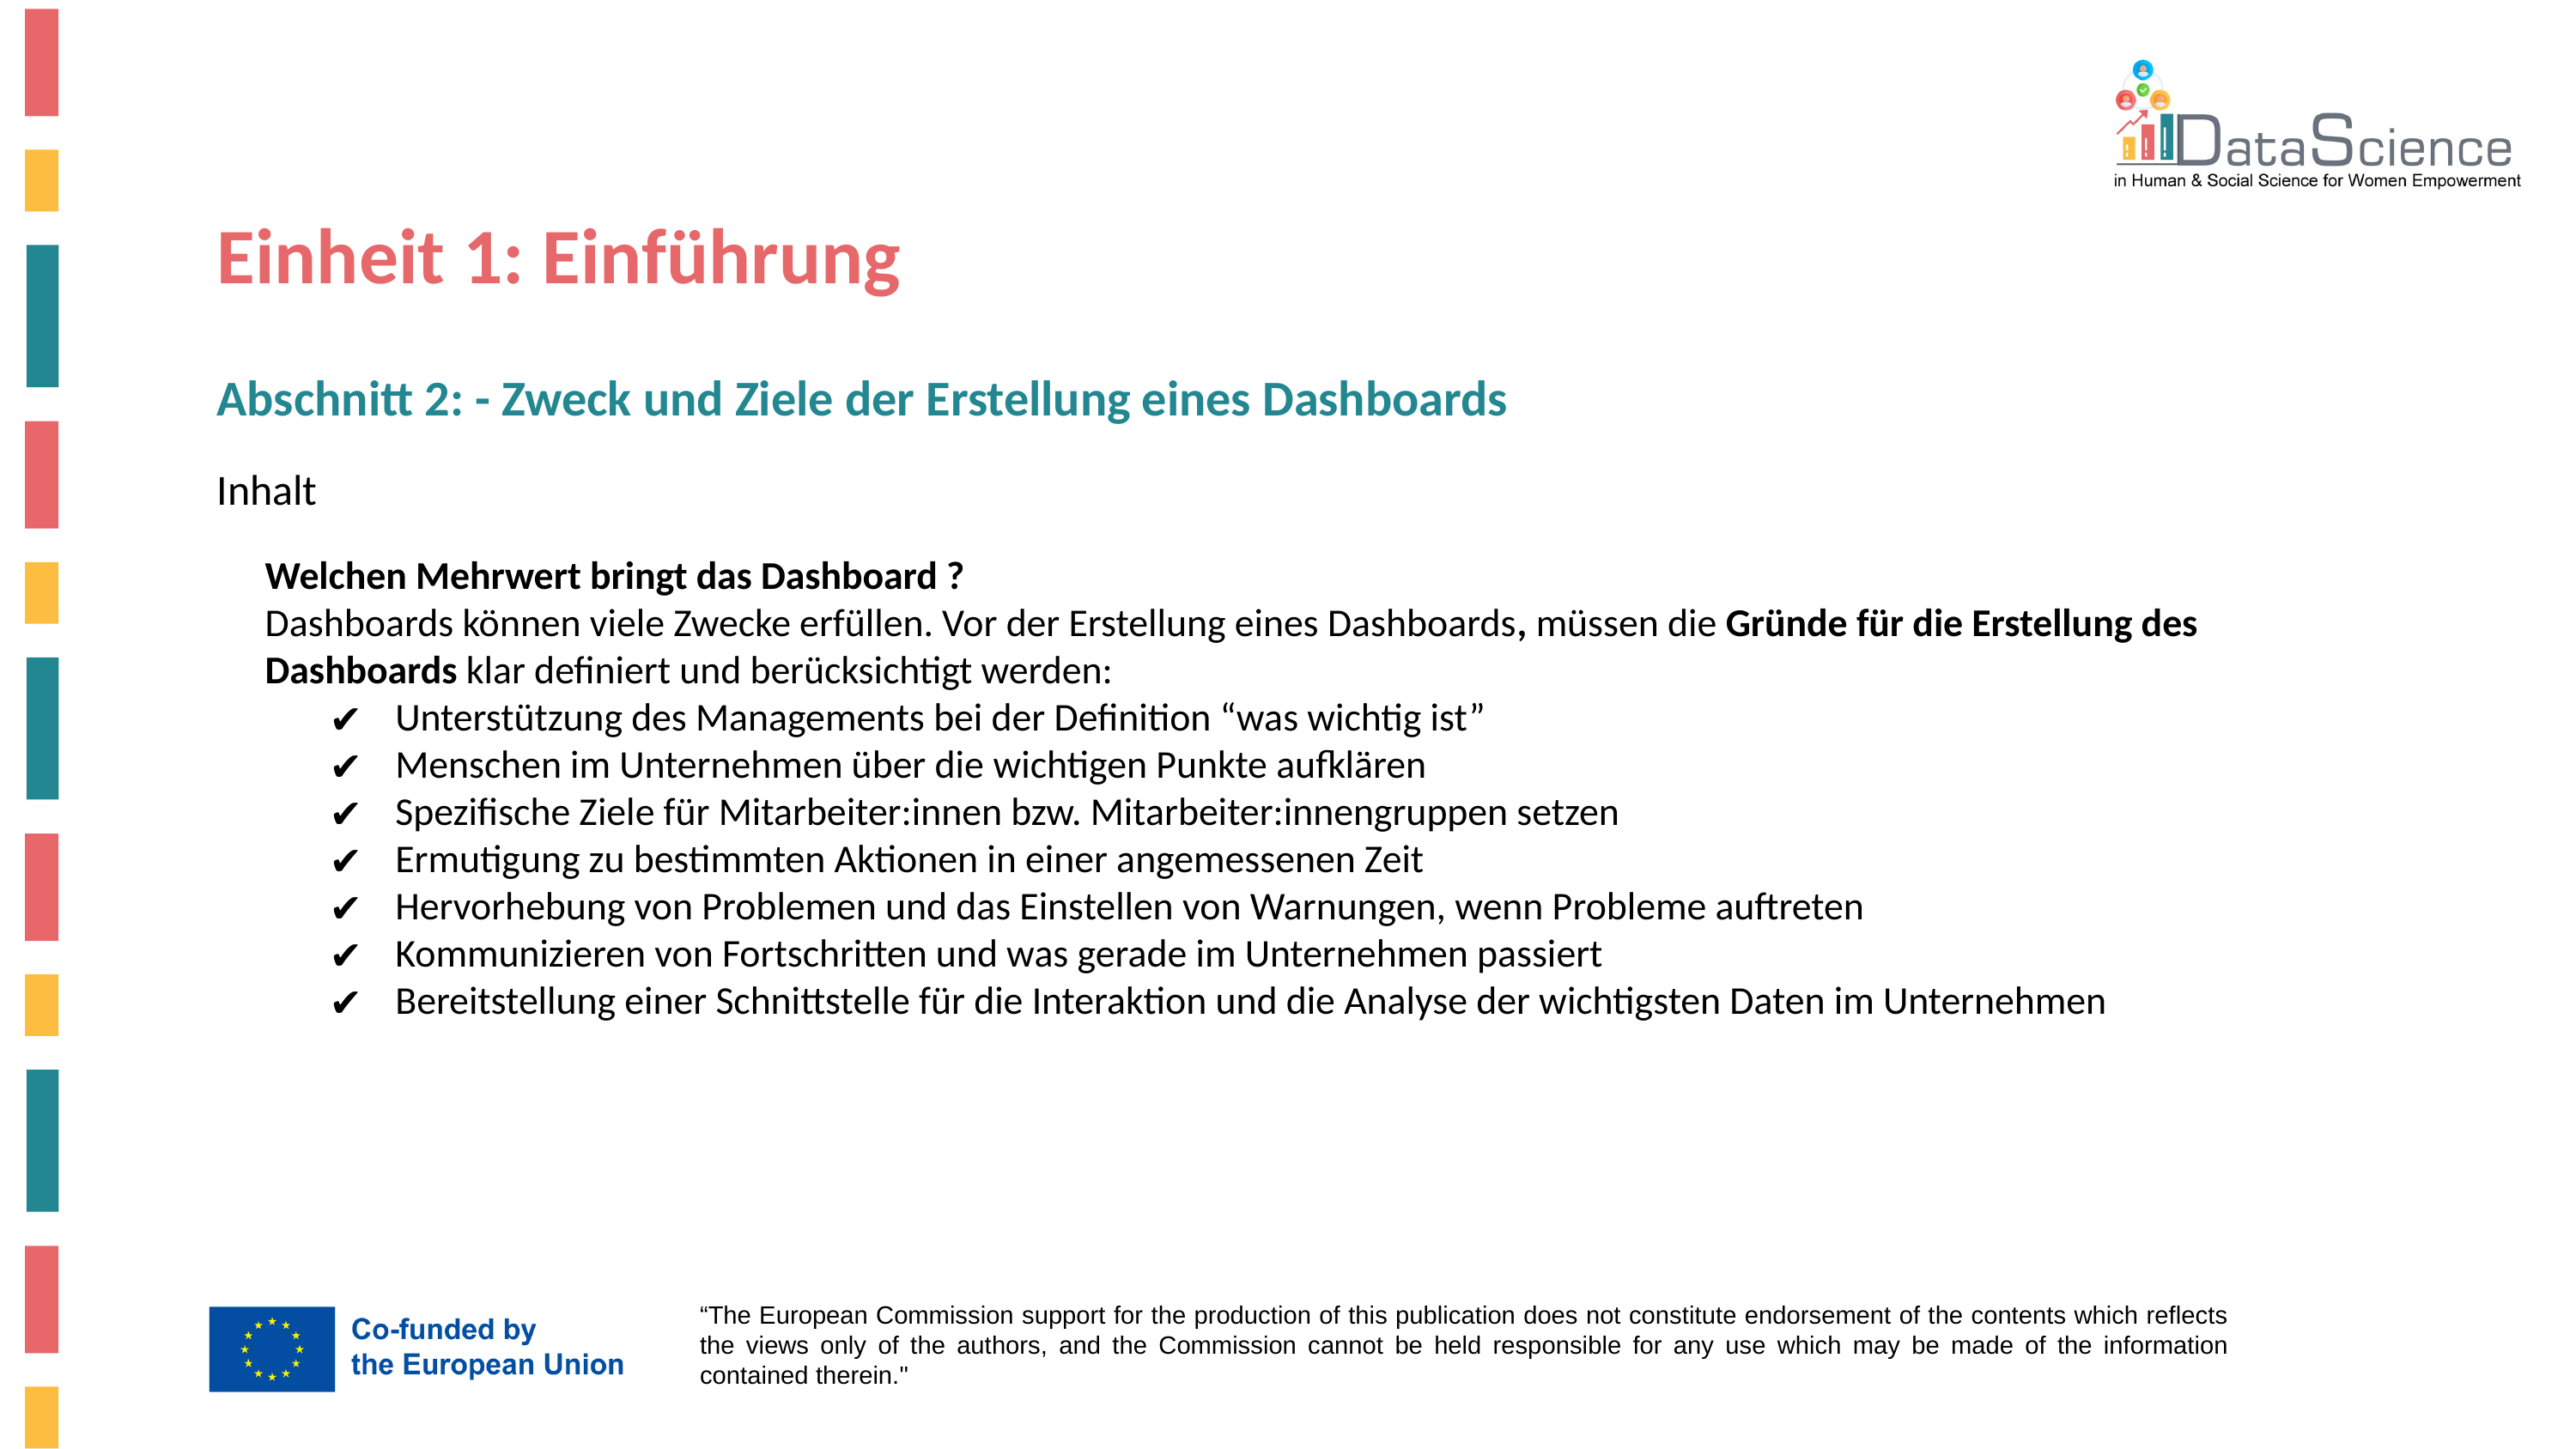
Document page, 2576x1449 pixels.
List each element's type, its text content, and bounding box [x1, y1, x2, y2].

picture [2114, 58, 2522, 191]
text_box Inhalt [204, 456, 2340, 521]
text_box Abschnitt 2: - Zweck und Ziele der Erstellung eines Dashboards [204, 359, 1619, 433]
text_box Einheit 1: Einführung [204, 198, 1331, 359]
text_box Welchen Mehrwert bringt das Dashboard ? Dashboards können viele Zwecke erfüllen. Vor der Erstellung eines Dashboards, müssen die Gründe für die Erstellung des Dashboards klar definiert und berücksichtigt werden: Unterstützung des Managements bei der Definition “was wichtig ist” Menschen im Unternehmen über die wichtigen Punkte aufklären Spezifische Ziele für Mitarbeiter:innen bzw. Mitarbeiter:innengruppen setzen Ermutigung zu bestimmten Aktionen in einer angemessenen Zeit Hervorhebung von Problemen und das Einstellen von Warnungen, wenn Probleme auftreten Kommunizieren von Fortschritten und was gerade im Unternehmen passiert Bereitstellung einer Schnittstelle für die Interaktion und die Analyse der wichtigsten Daten im Unternehmen [252, 543, 2324, 1029]
picture [204, 1301, 655, 1397]
